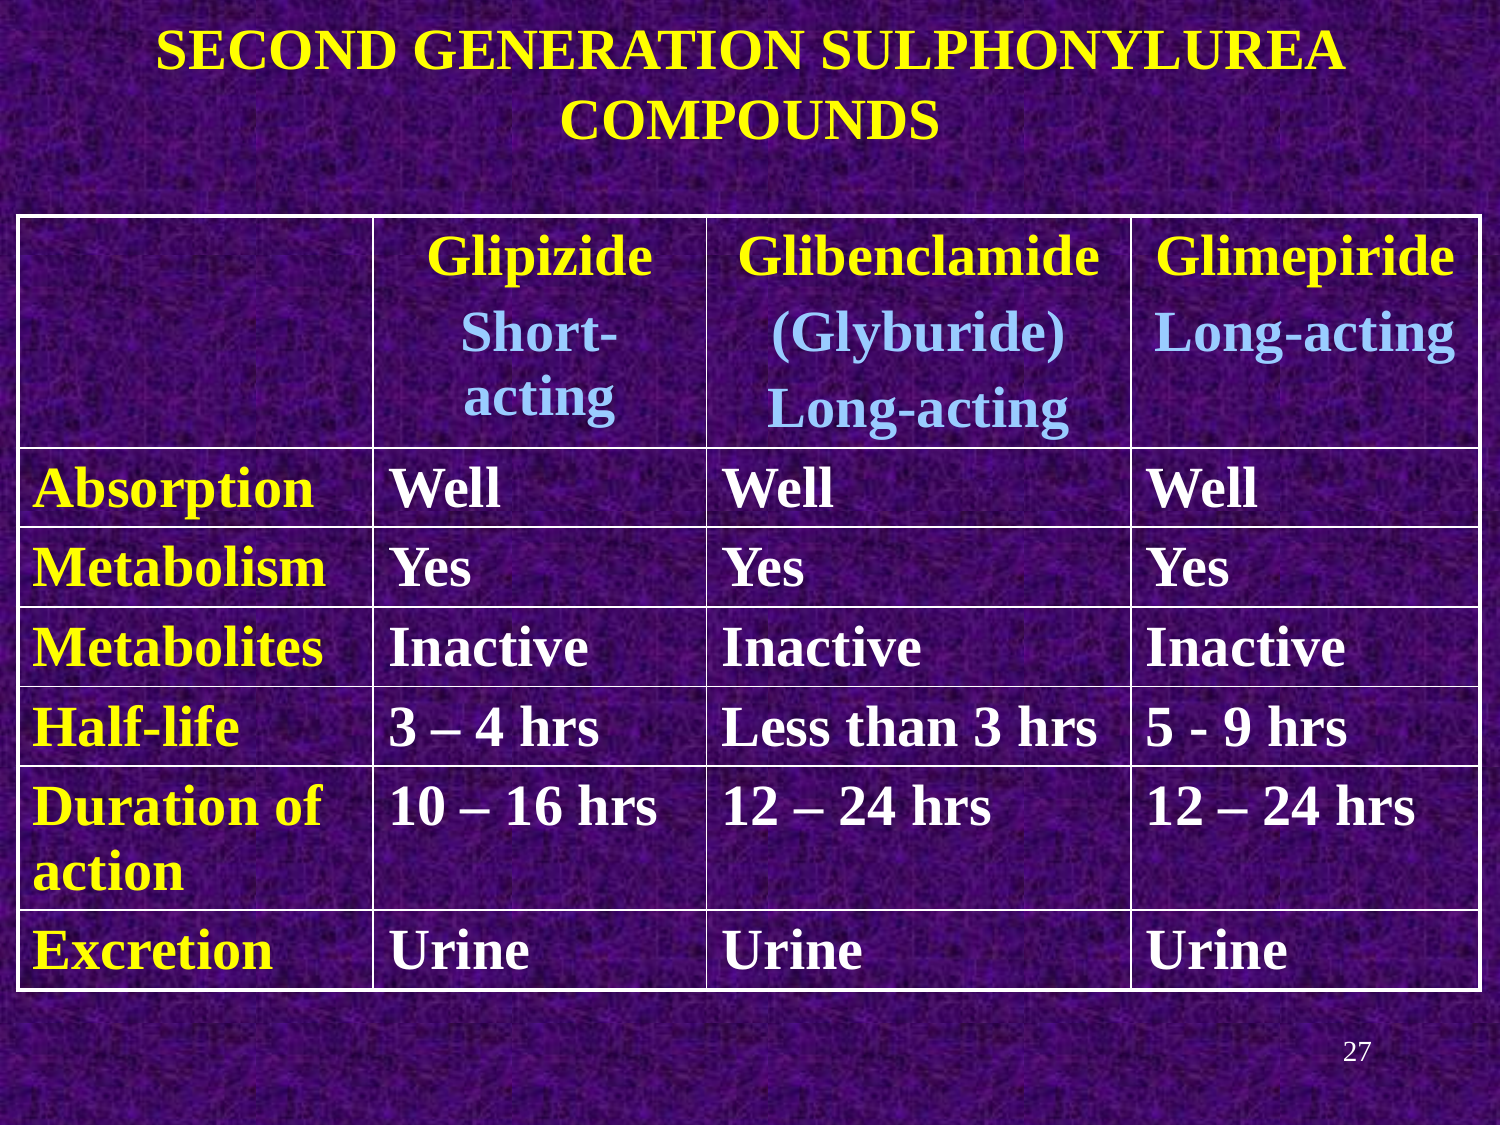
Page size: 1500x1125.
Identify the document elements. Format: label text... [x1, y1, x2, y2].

table_cell Urine [374, 911, 706, 988]
table_cell Yes [707, 528, 1130, 606]
picture [0, 163, 1500, 1125]
table_cell 10 – 16 hrs [374, 767, 706, 909]
table_cell Well [1132, 449, 1478, 526]
table_cell Urine [1132, 911, 1478, 988]
table_cell Duration of action [20, 767, 372, 909]
table_cell 5 - 9 hrs [1132, 687, 1478, 765]
table_cell Well [707, 449, 1130, 526]
table_cell Well [374, 449, 706, 526]
table_cell Excretion [20, 911, 372, 988]
table_header Glibenclamide (Glyburide) Long-acting [707, 218, 1130, 447]
table_cell 12 – 24 hrs [1132, 767, 1478, 909]
table_cell 3 – 4 hrs [374, 687, 706, 765]
table_cell Inactive [707, 608, 1130, 686]
table_cell Yes [374, 528, 706, 606]
slide_number 27 [1074, 1024, 1388, 1101]
table_cell Metabolism [20, 528, 372, 606]
table_header Glipizide Short- acting [374, 218, 706, 447]
text_box SECOND GENERATION SULPHONYLUREA COMPOUNDS [0, 0, 1500, 163]
table_cell Metabolites [20, 608, 372, 686]
table_cell Yes [1132, 528, 1478, 606]
table_cell Urine [707, 911, 1130, 988]
table_cell 12 – 24 hrs [707, 767, 1130, 909]
table_header Glimepiride Long-acting [1132, 218, 1478, 447]
table_cell Half-life [20, 687, 372, 765]
table_cell Inactive [374, 608, 706, 686]
table_header [20, 218, 372, 447]
table_cell Less than 3 hrs [707, 687, 1130, 765]
table_cell Absorption [20, 449, 372, 526]
table_cell Inactive [1132, 608, 1478, 686]
